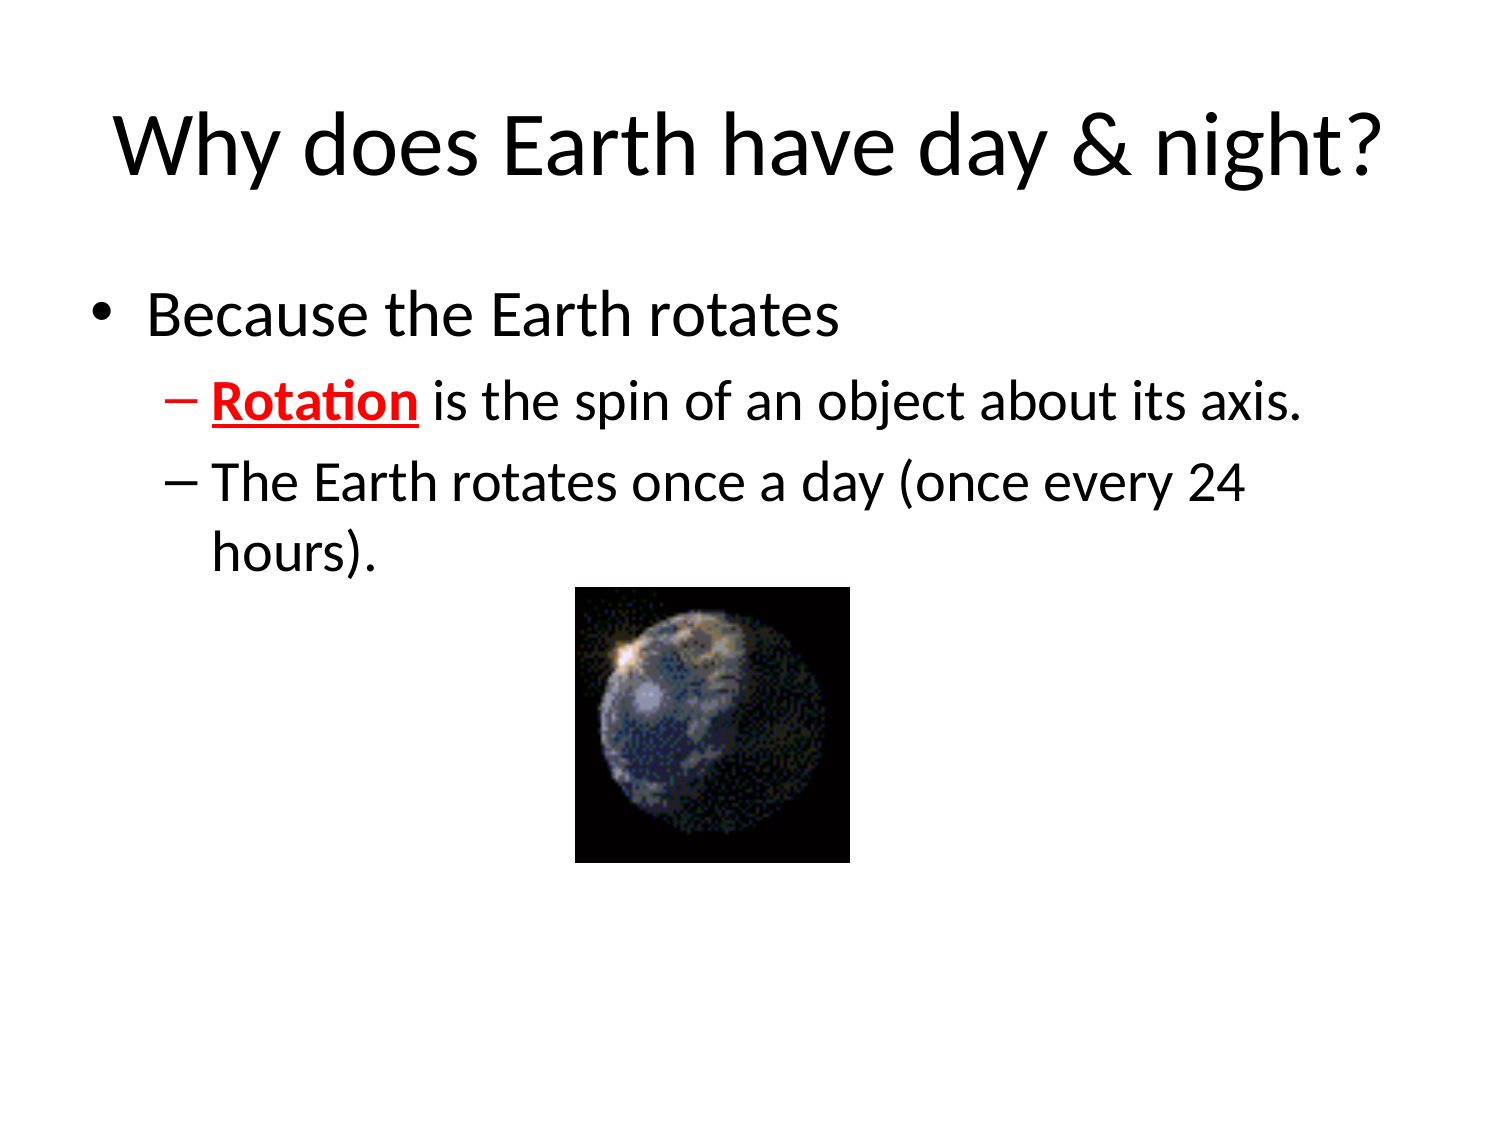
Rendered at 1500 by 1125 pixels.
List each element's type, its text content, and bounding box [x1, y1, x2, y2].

list Because the Earth rotates Rotation is the spin of an object about its axis. The Earth rotates once a day (once every 24 hours). [75, 262, 1425, 1005]
picture [574, 587, 851, 863]
title Why does Earth have day & night? [75, 45, 1425, 233]
